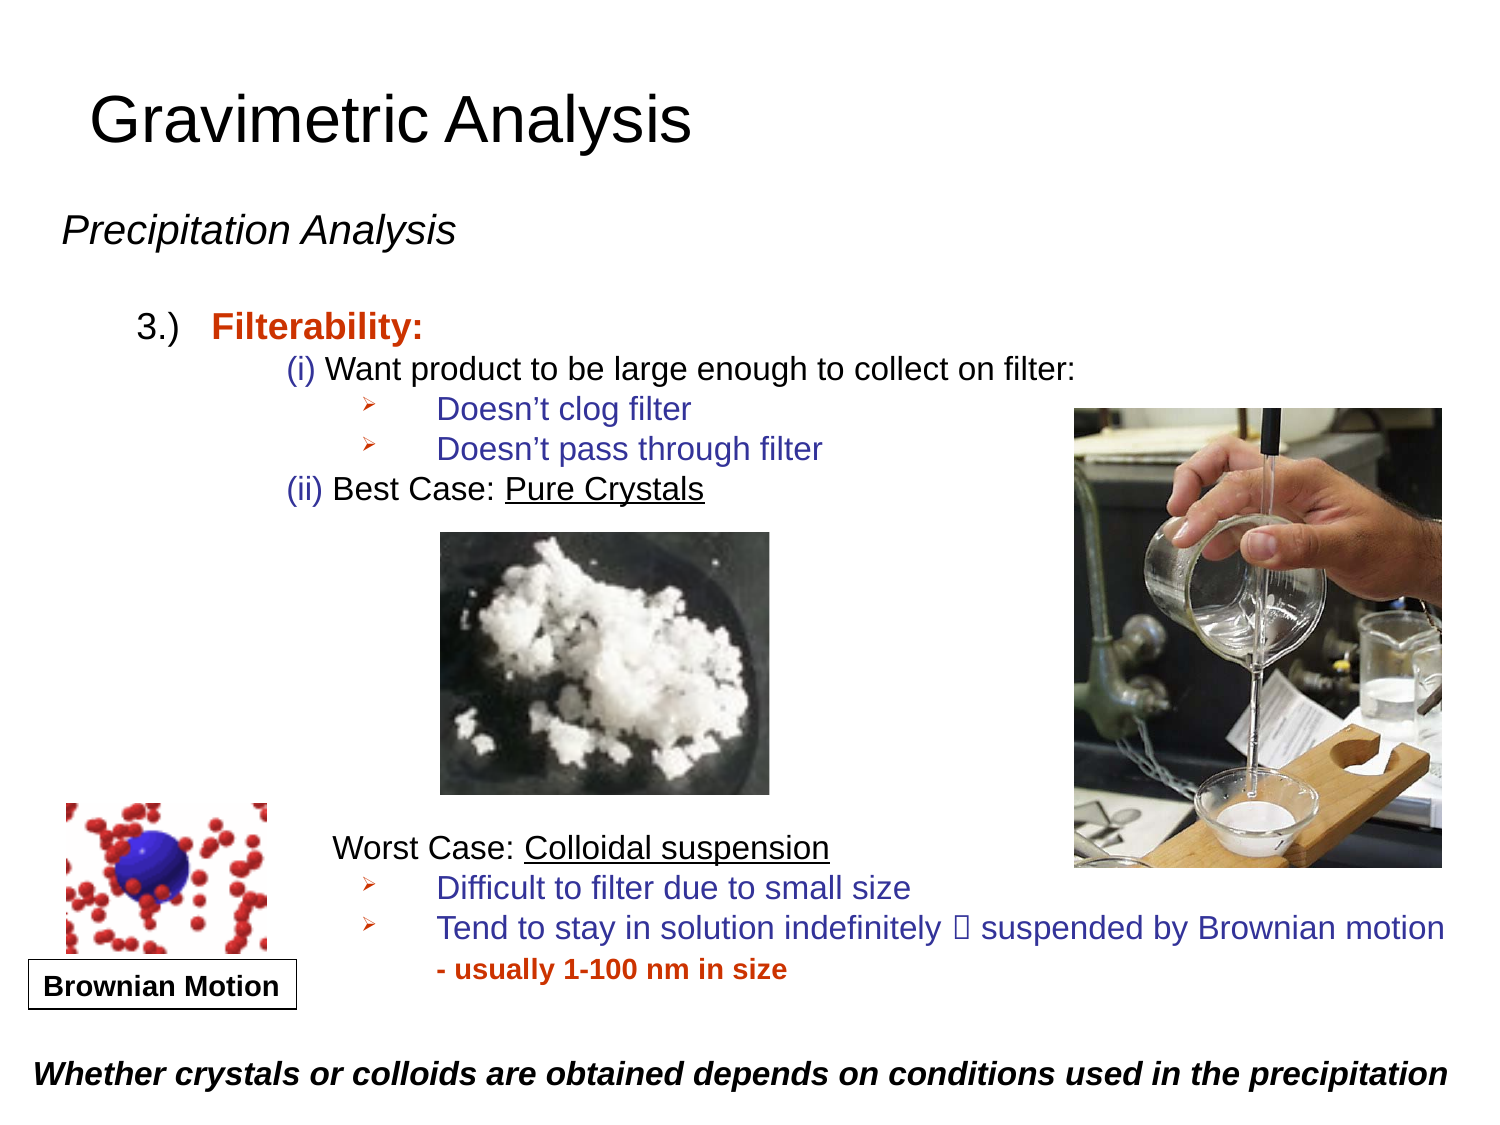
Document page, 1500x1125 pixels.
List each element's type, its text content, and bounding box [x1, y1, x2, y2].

text_box Precipitation Analysis 3.) Filterability: (i) Want product to be large enough to collect on filter: Doesn’t clog filter Doesn’t pass through filter (ii) Best Case: Pure Crystals Worst Case: Colloidal suspension Difficult to filter due to small size Tend to stay in solution indefinitely  suspended by Brownian motion - usually 1-100 nm in size [46, 195, 1500, 994]
text_box Brownian Motion [28, 959, 297, 1010]
picture [66, 803, 267, 955]
text_box Gravimetric Analysis [74, 12, 1425, 195]
picture [1074, 408, 1443, 868]
text_box Whether crystals or colloids are obtained depends on conditions used in the precipitation [18, 1044, 1478, 1100]
picture [439, 532, 770, 795]
